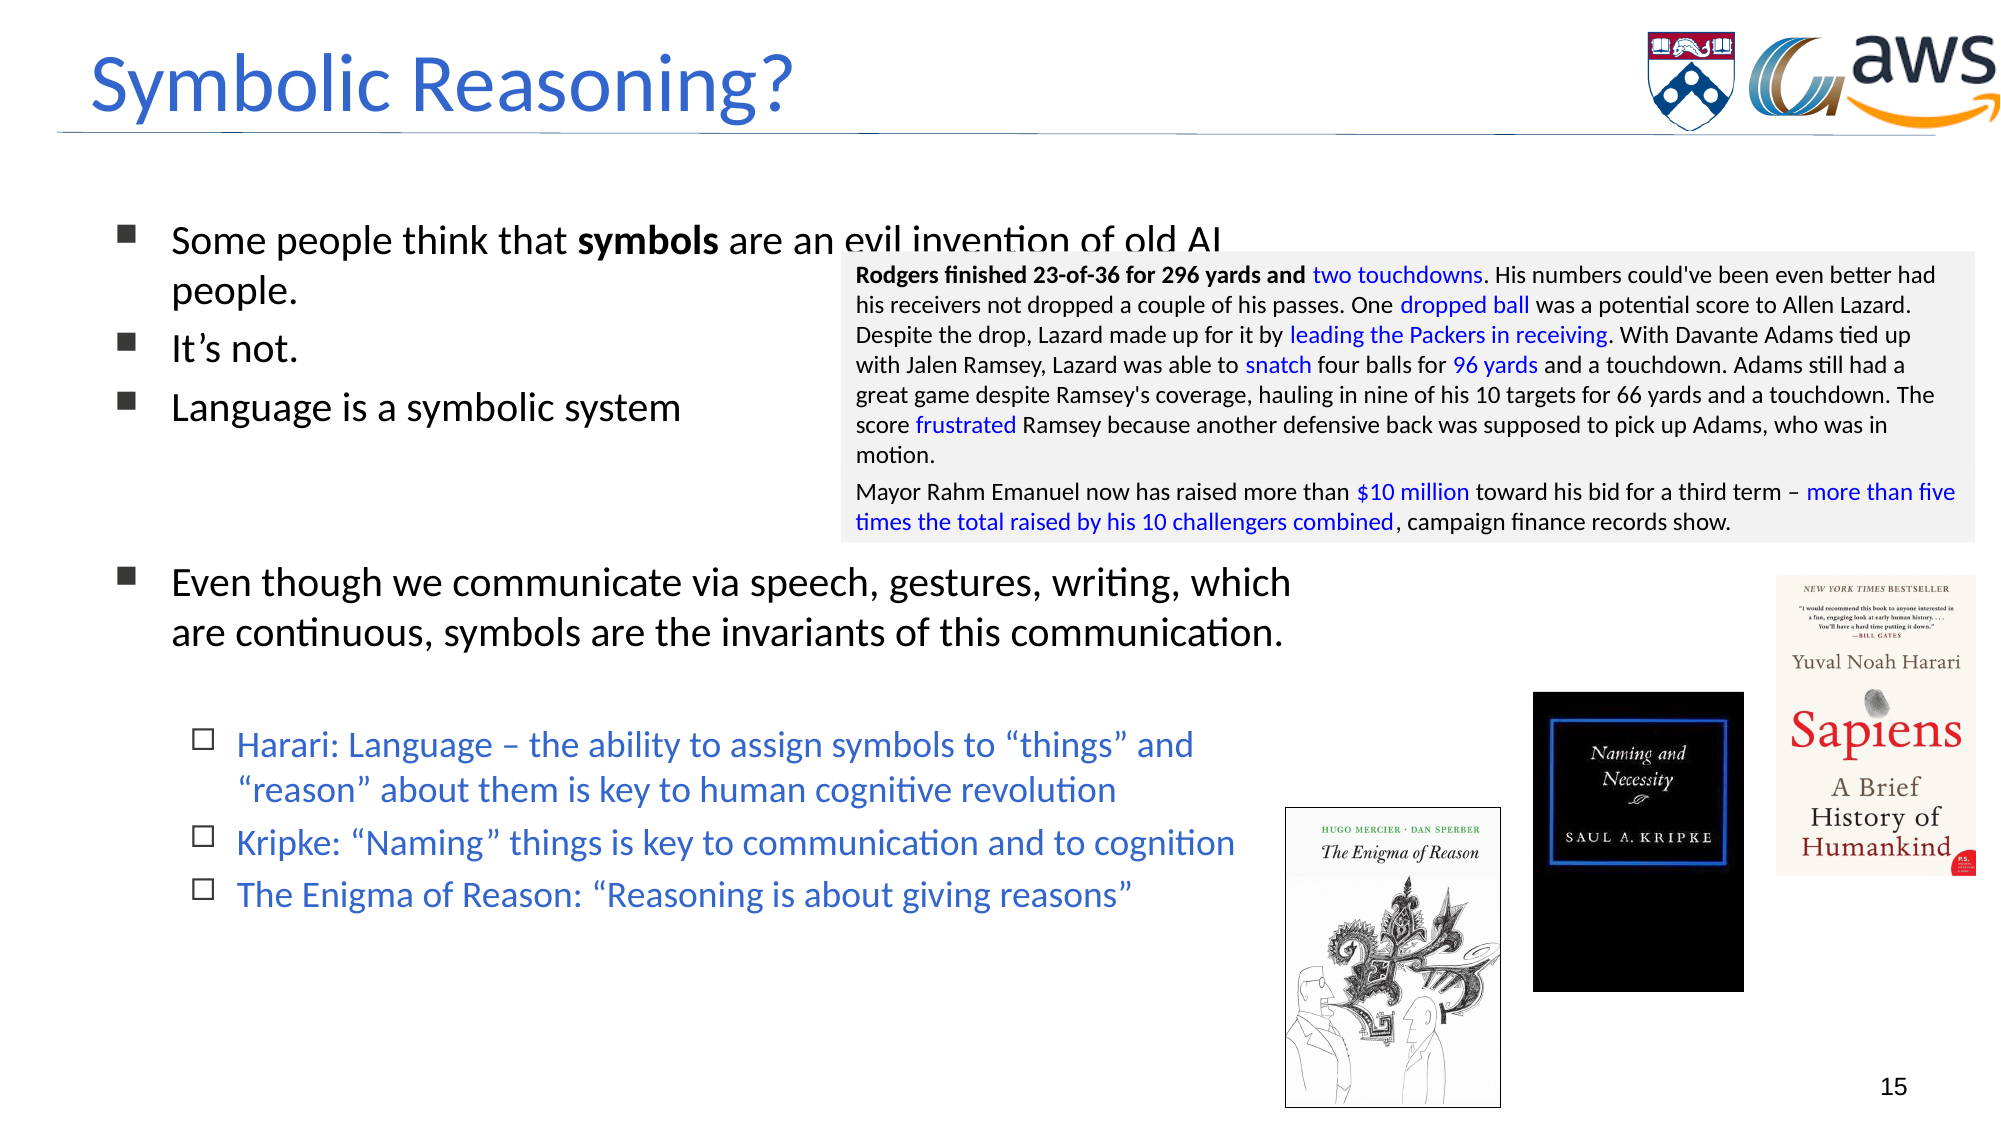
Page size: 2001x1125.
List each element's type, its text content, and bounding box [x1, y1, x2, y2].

text_box Rodgers finished 23-of-36 for 296 yards and two touchdowns. His numbers could've been even better had his receivers not dropped a couple of his passes. One dropped ball was a potential score to Allen Lazard. Despite the drop, Lazard made up for it by leading the Packers in receiving. With Davante Adams tied up with Jalen Ramsey, Lazard was able to snatch four balls for 96 yards and a touchdown. Adams still had a great game despite Ramsey's coverage, hauling in nine of his 10 targets for 66 yards and a touchdown. The score frustrated Ramsey because another defensive back was supposed to pick up Adams, who was in motion. [840, 251, 1976, 467]
slide_number 15 [1852, 1070, 1936, 1108]
list Some people think that symbols are an evil invention of old AI people. It’s not. Language is a symbolic system Even though we communicate via speech, gestures, writing, which are continuous, symbols are the invariants of this communication. Harari: Language – the ability to assign symbols to “things” and “reason” about them is key to human cognitive revolution Kripke: “Naming” things is key to communication and to cognition The Enigma of Reason: “Reasoning is about giving reasons” [99, 205, 1334, 941]
text_box Mayor Rahm Emanuel now has raised more than $10 million toward his bid for a third term – more than five times the total raised by his 10 challengers combined, campaign finance records show. [840, 467, 1976, 543]
picture [1533, 691, 1744, 992]
picture [1776, 575, 1976, 876]
picture [1742, 21, 2001, 132]
picture [1285, 807, 1501, 1108]
title Symbolic Reasoning? [75, 33, 1696, 122]
